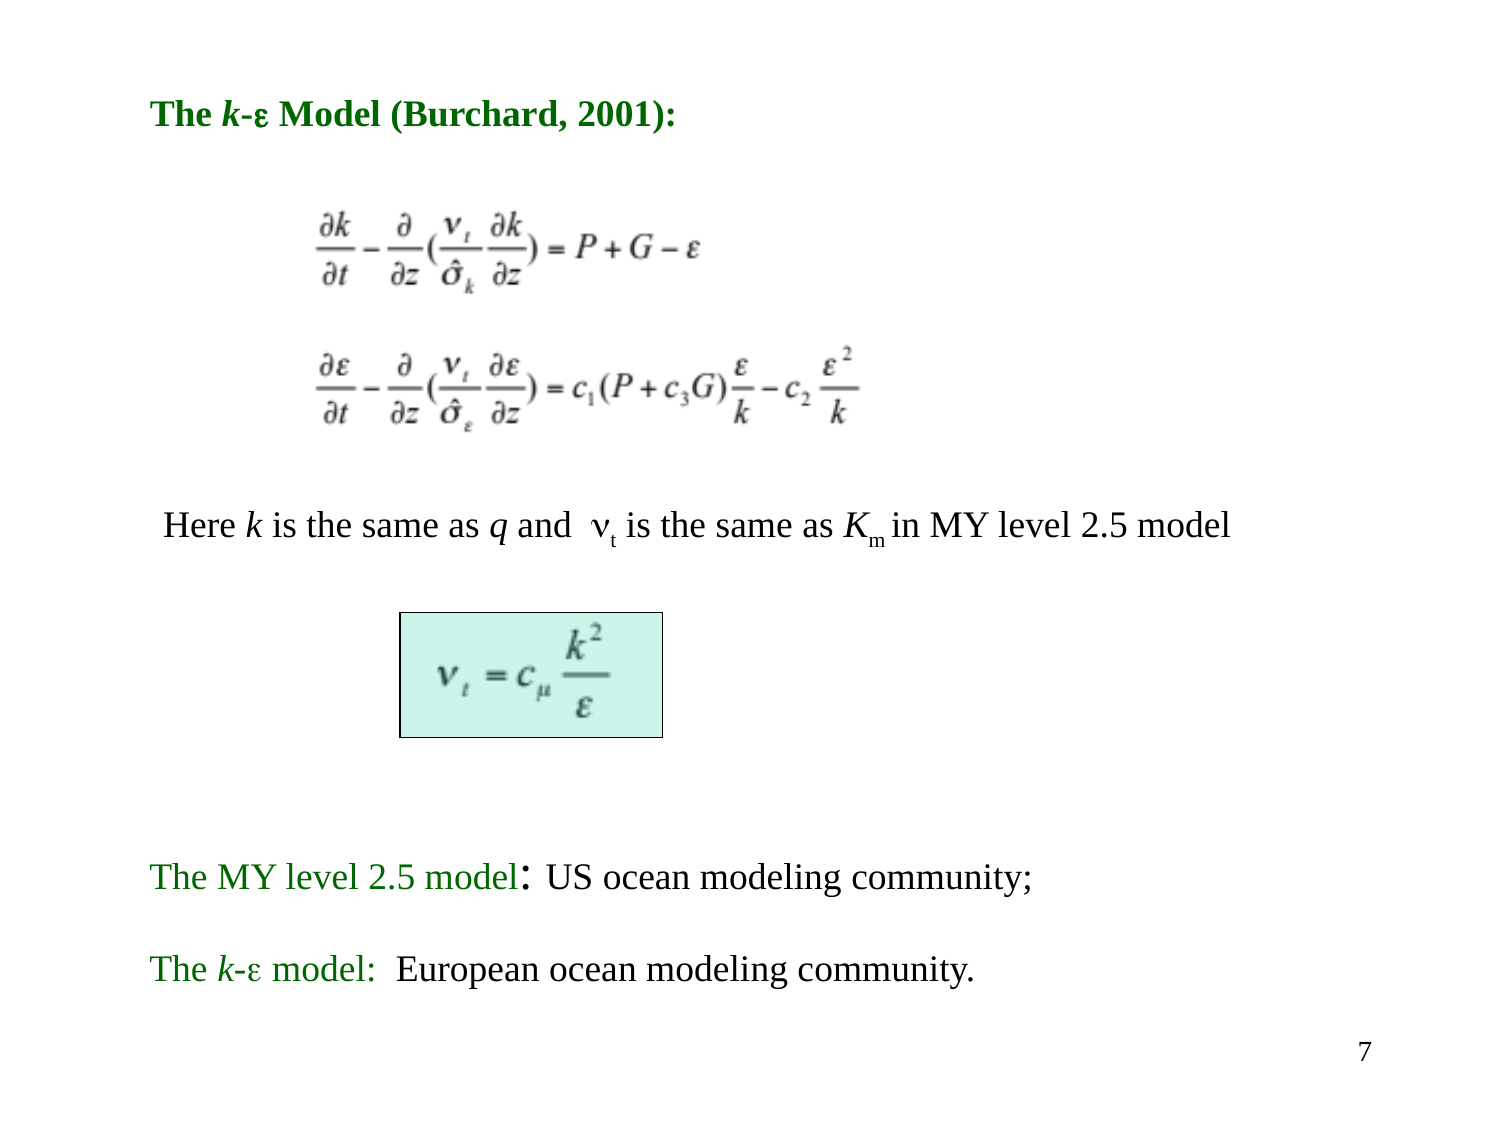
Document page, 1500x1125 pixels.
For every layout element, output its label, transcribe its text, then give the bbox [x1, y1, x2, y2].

text_box [399, 612, 663, 738]
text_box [312, 199, 707, 299]
text_box The MY level 2.5 model: US ocean modeling community; The k- model: European ocean modeling community. [134, 831, 1048, 1042]
text_box Here k is the same as q and t is the same as Km in MY level 2.5 model [148, 529, 1247, 559]
text_box The k- Model (Burchard, 2001): [135, 69, 706, 144]
text_box Here k is the same as q and t is the same as Km in MY level 2.5 model [148, 492, 1247, 528]
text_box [312, 337, 863, 437]
slide_number 7 [1074, 1024, 1388, 1101]
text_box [437, 612, 616, 726]
